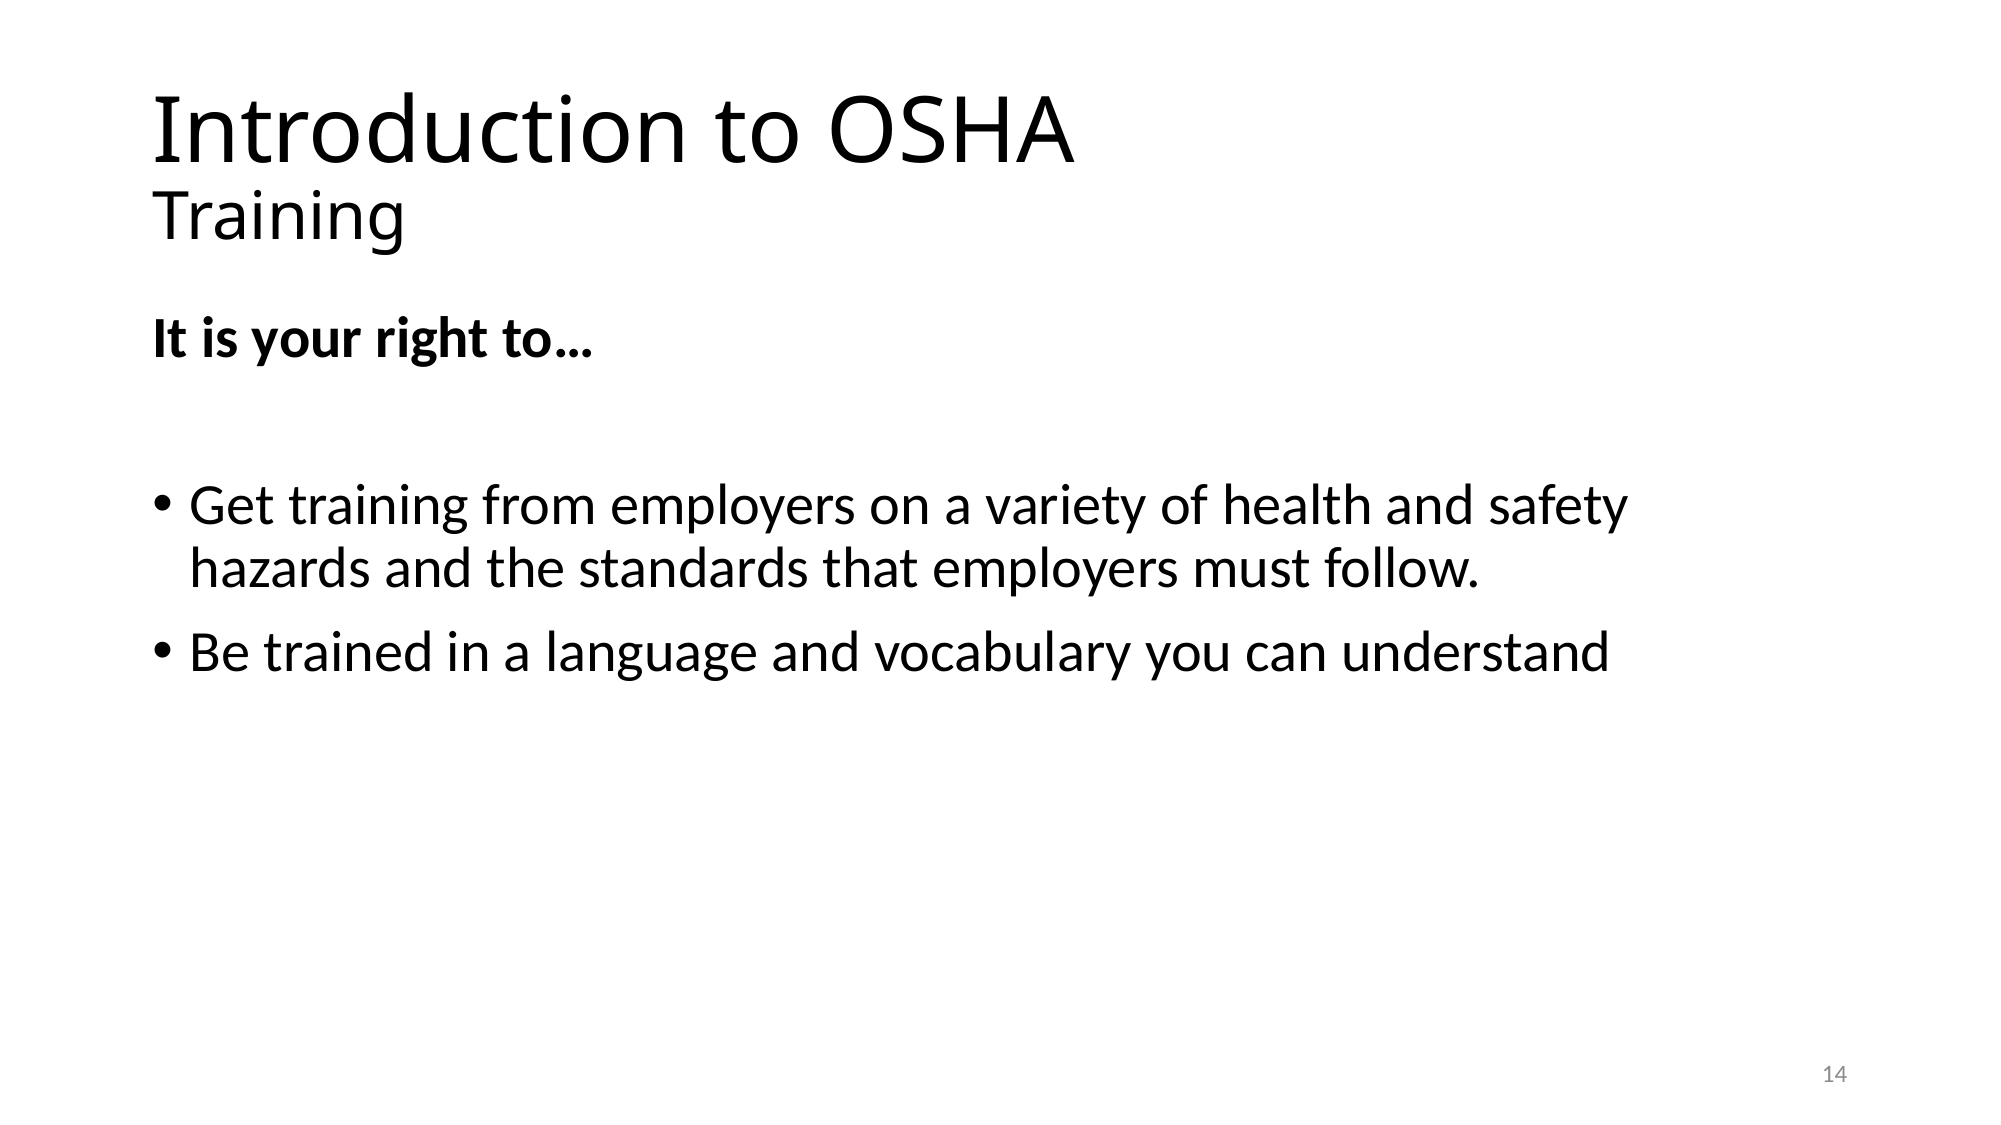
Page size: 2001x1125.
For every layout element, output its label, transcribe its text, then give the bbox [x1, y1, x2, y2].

slide_number 14 [1412, 1042, 1863, 1103]
list It is your right to… Get training from employers on a variety of health and safety hazards and the standards that employers must follow. Be trained in a language and vocabulary you can understand [137, 299, 1654, 1014]
title Introduction to OSHA Training [137, 59, 1863, 278]
